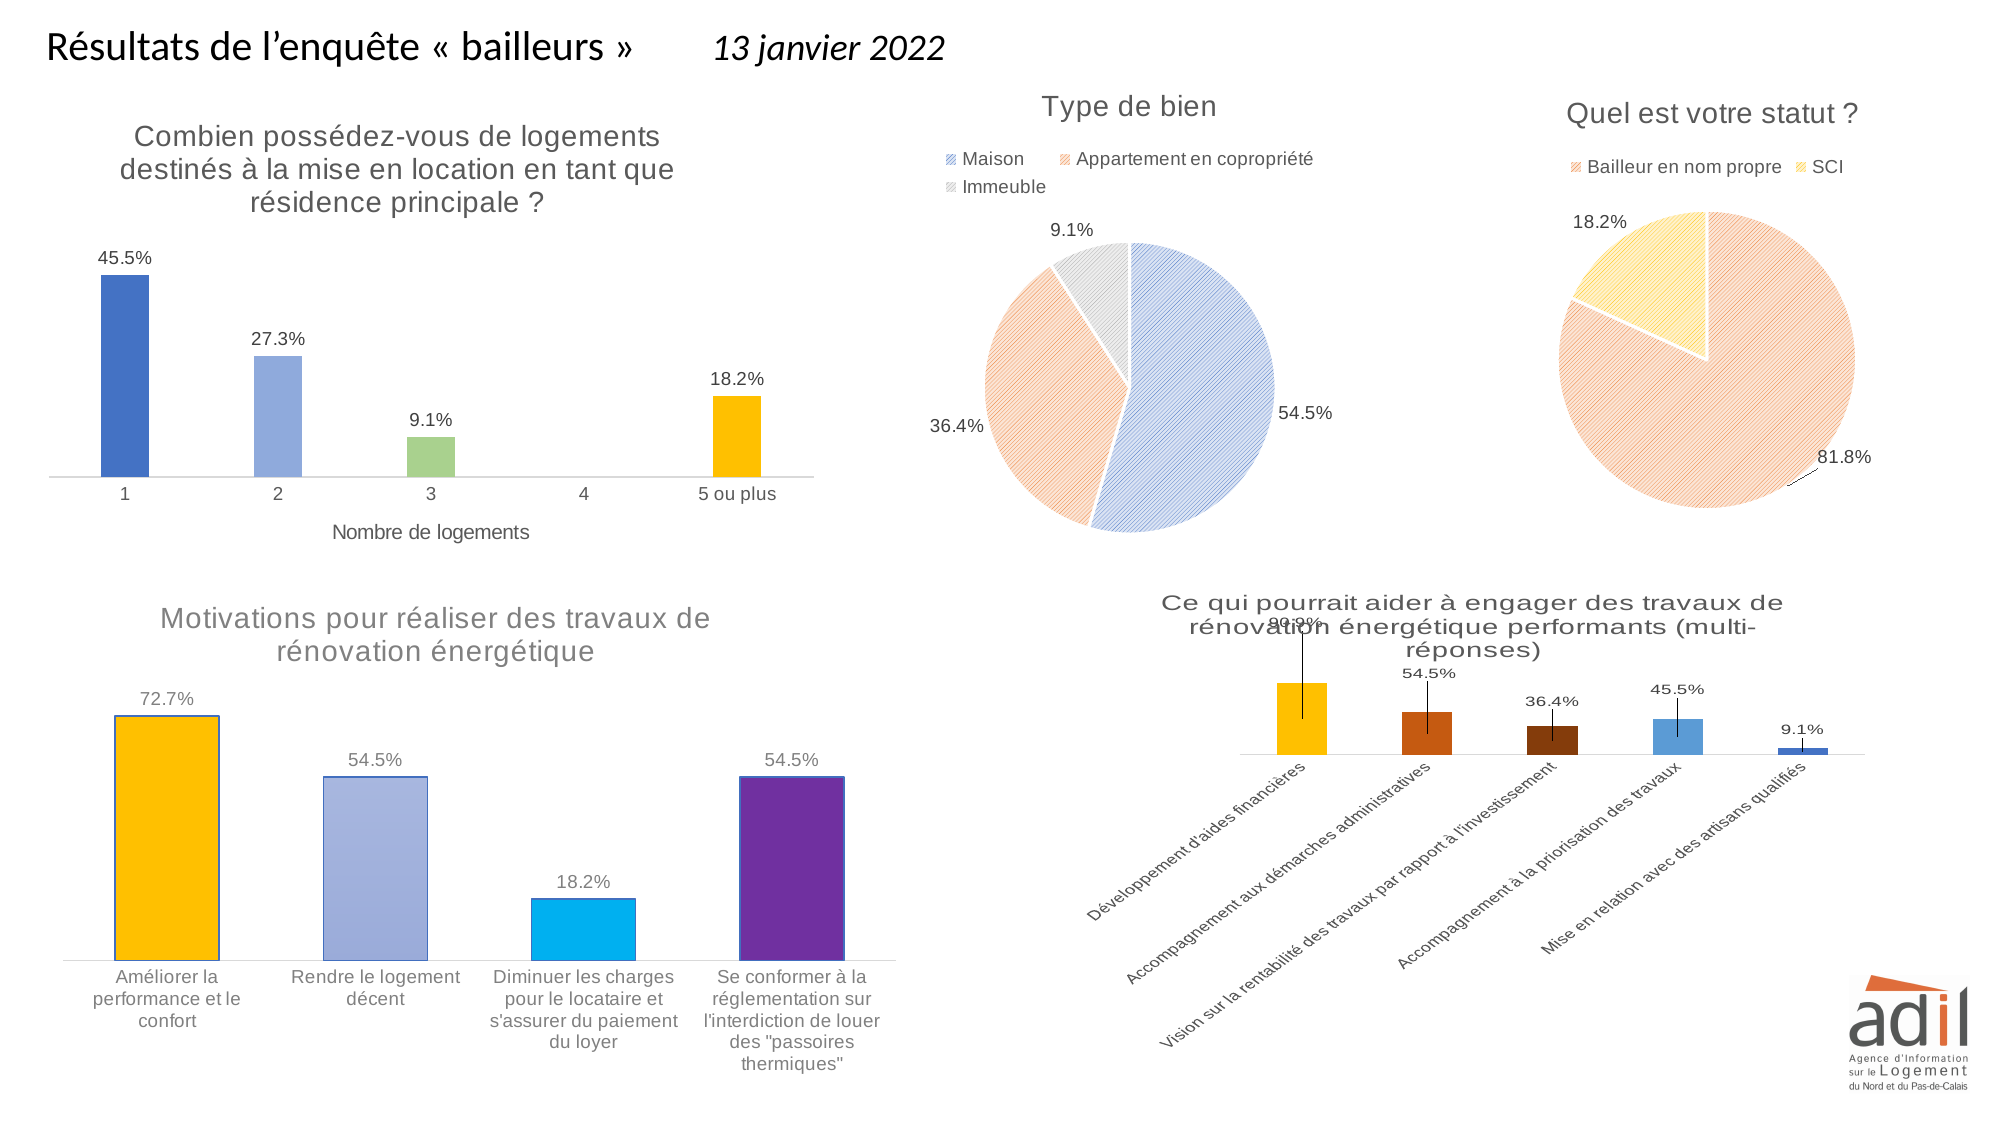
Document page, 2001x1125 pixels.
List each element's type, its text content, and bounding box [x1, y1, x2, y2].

chart [1065, 571, 1882, 1053]
text_box Résultats de l’enquête « bailleurs » 13 janvier 2022 [31, 10, 1000, 76]
picture [1848, 975, 1971, 1094]
chart [21, 63, 2000, 574]
chart [45, 579, 914, 1086]
